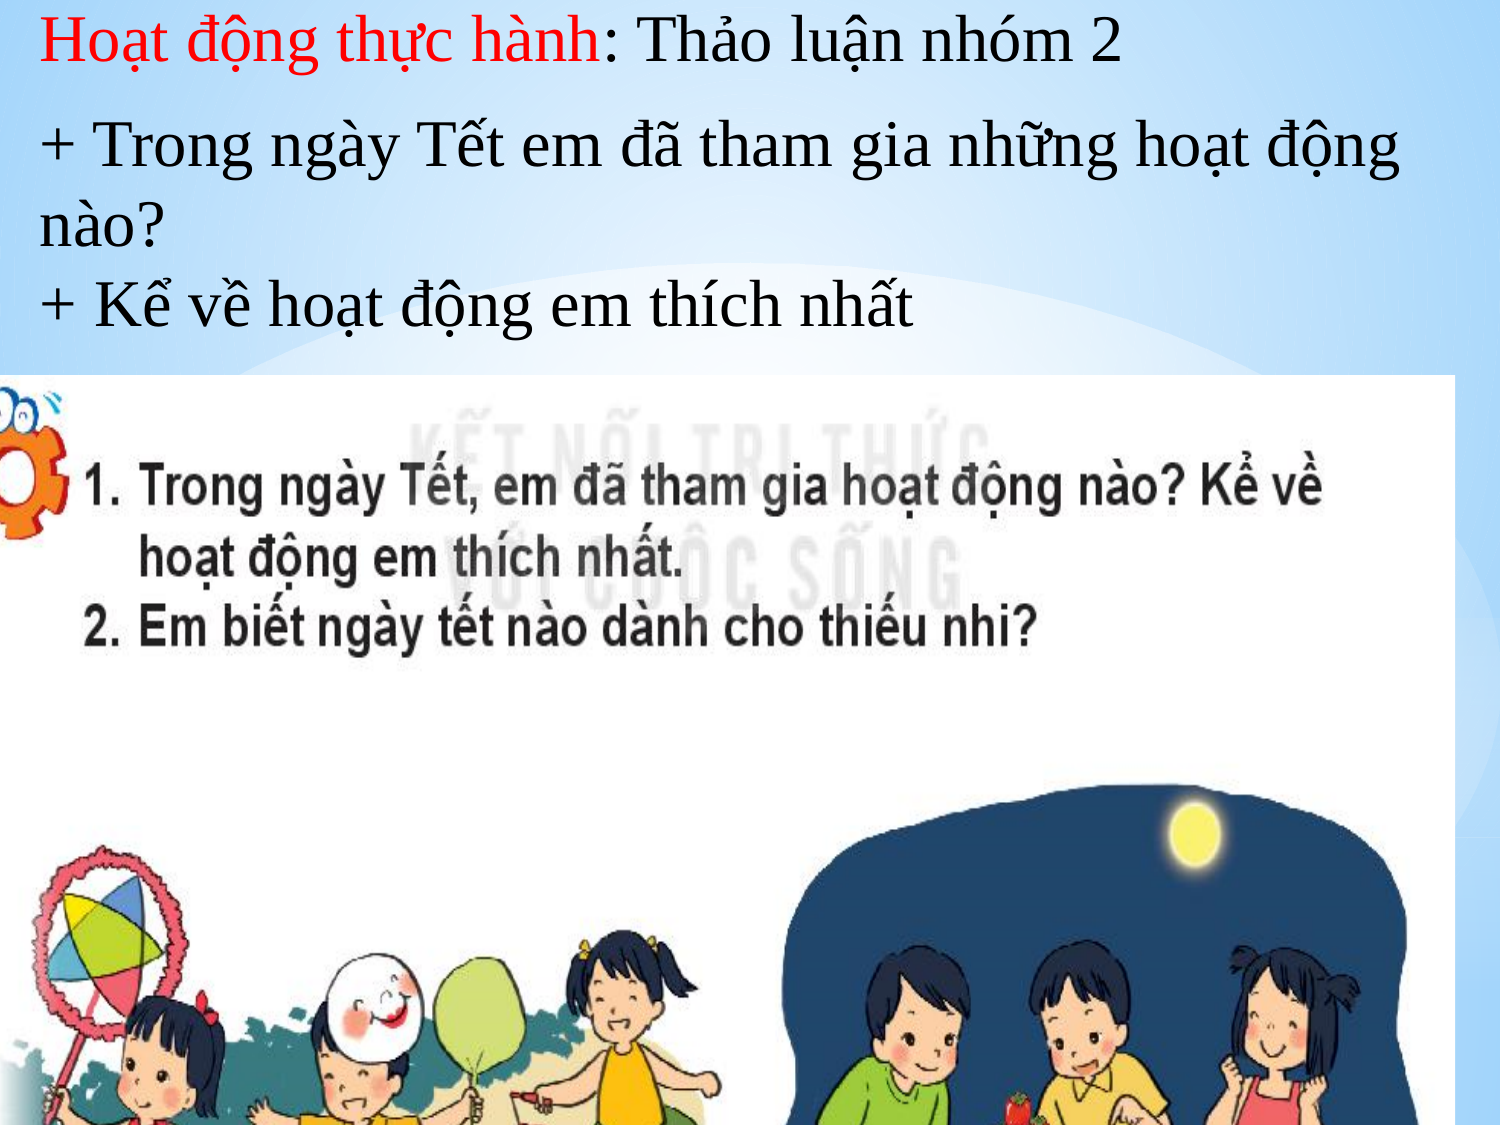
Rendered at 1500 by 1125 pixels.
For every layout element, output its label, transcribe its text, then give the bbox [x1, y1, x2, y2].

picture [0, 374, 1456, 1125]
text_box Hoạt động thực hành: Thảo luận nhóm 2 [24, 0, 1313, 83]
text_box + Trong ngày Tết em đã tham gia những hoạt động nào? + Kể về hoạt động em thích nhất [24, 92, 1500, 348]
